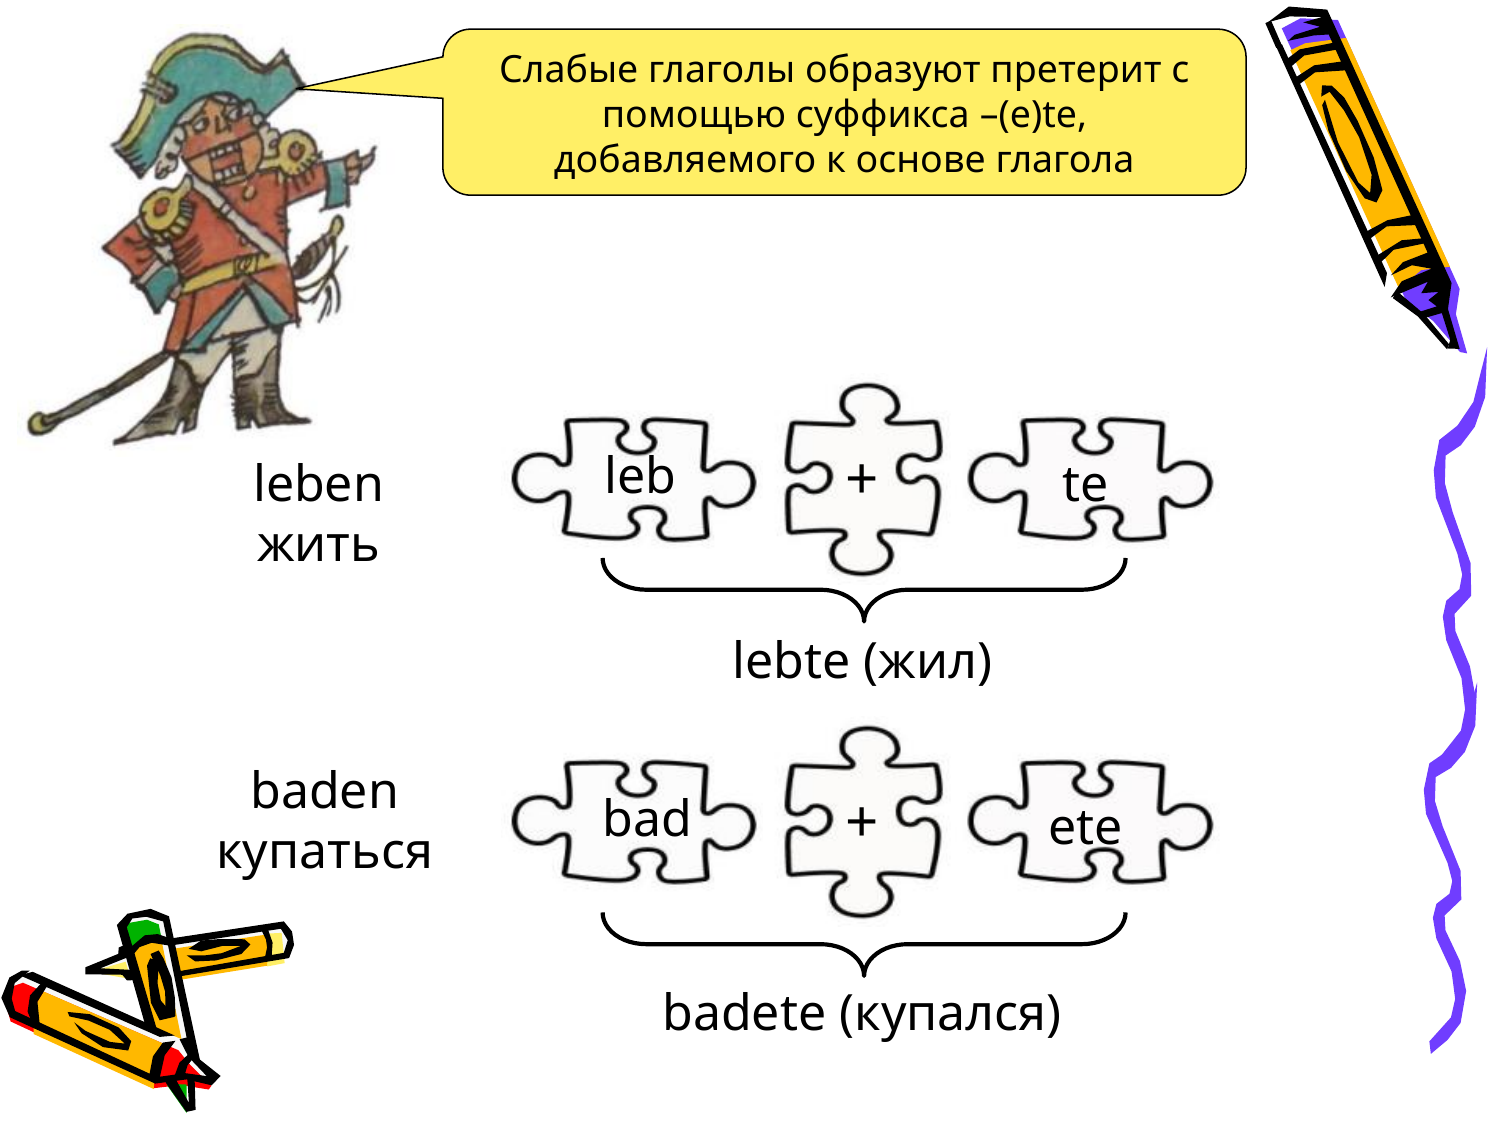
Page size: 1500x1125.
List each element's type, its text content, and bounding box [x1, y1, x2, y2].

text_box Слабые глаголы образуют претерит с помощью суффикса –(e)te, добавляемого к основе глагола [399, 29, 1247, 196]
text_box leben жить [218, 444, 420, 579]
text_box [618, 937, 1110, 976]
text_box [501, 373, 760, 585]
text_box [842, 594, 886, 622]
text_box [763, 715, 954, 928]
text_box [955, 715, 1223, 928]
text_box badete (купался) [608, 989, 1117, 1047]
text_box baden купаться [194, 751, 455, 887]
picture [17, 24, 396, 457]
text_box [763, 373, 953, 585]
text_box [955, 373, 1223, 585]
text_box lebte (жил) [655, 621, 1069, 697]
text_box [501, 715, 761, 928]
